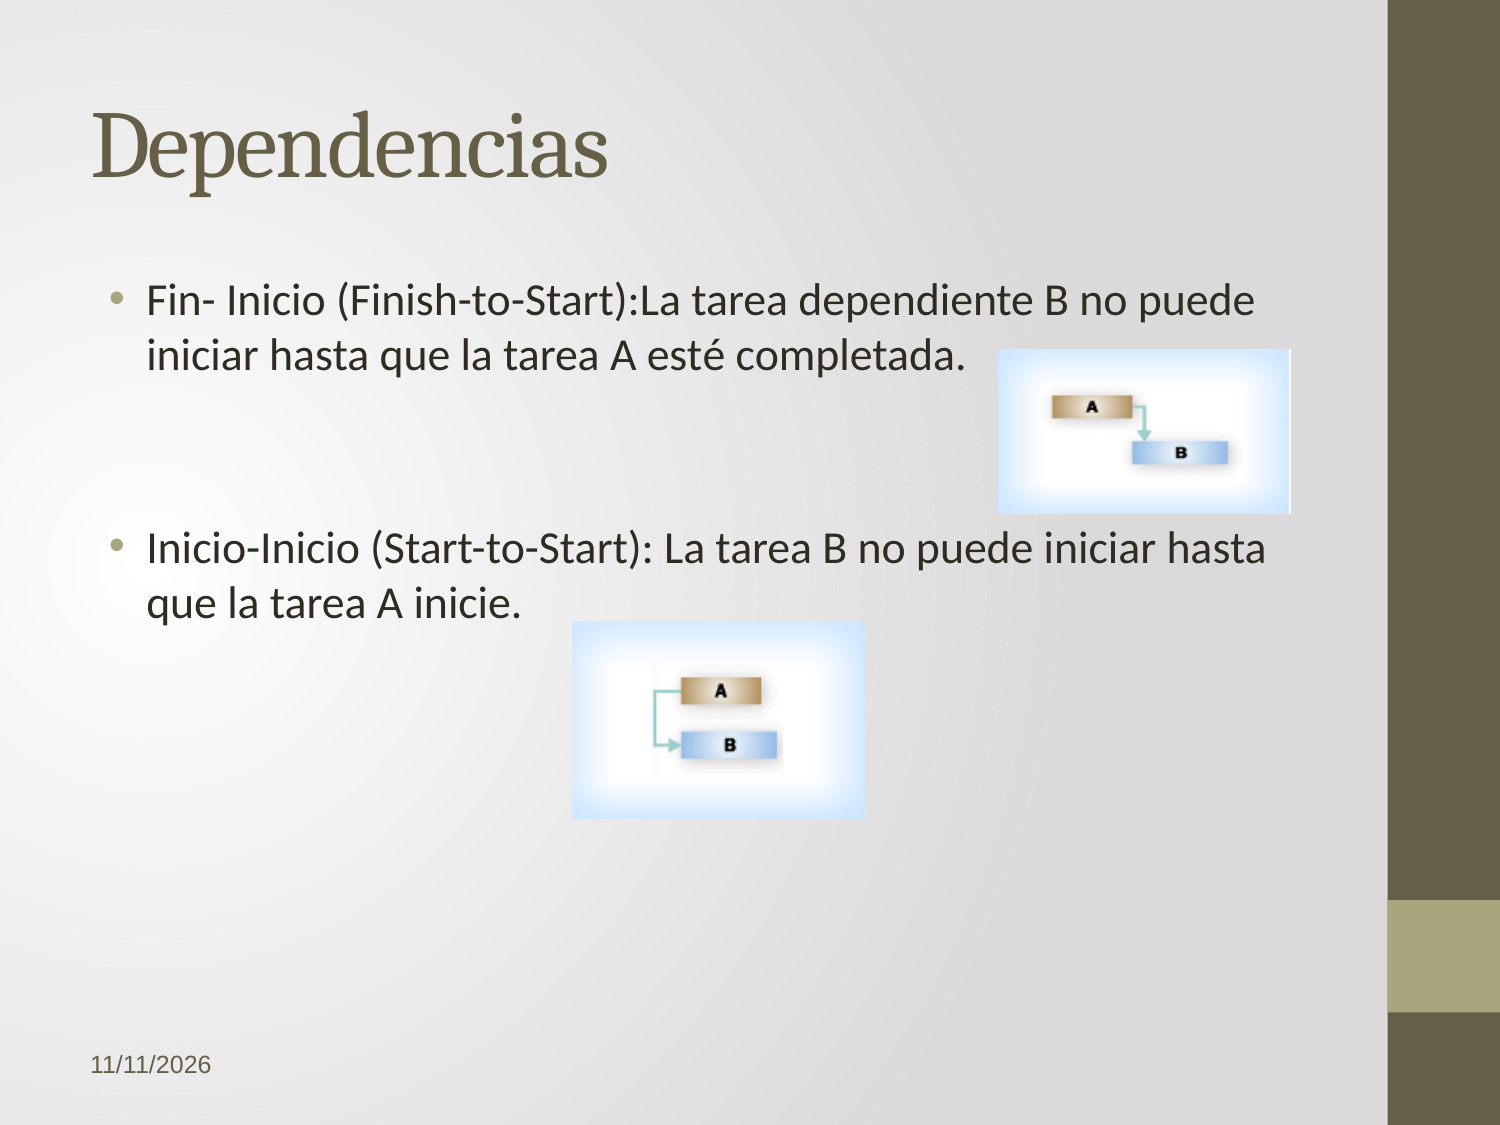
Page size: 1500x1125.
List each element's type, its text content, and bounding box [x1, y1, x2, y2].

picture [997, 349, 1291, 515]
picture [572, 620, 866, 819]
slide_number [75, 1024, 425, 1103]
title Dependencias [75, 45, 1325, 233]
list Fin- Inicio (Finish-to-Start):La tarea dependiente B no puede iniciar hasta que la tarea A esté completada. Inicio-Inicio (Start-to-Start): La tarea B no puede iniciar hasta que la tarea A inicie. [75, 262, 1325, 1050]
